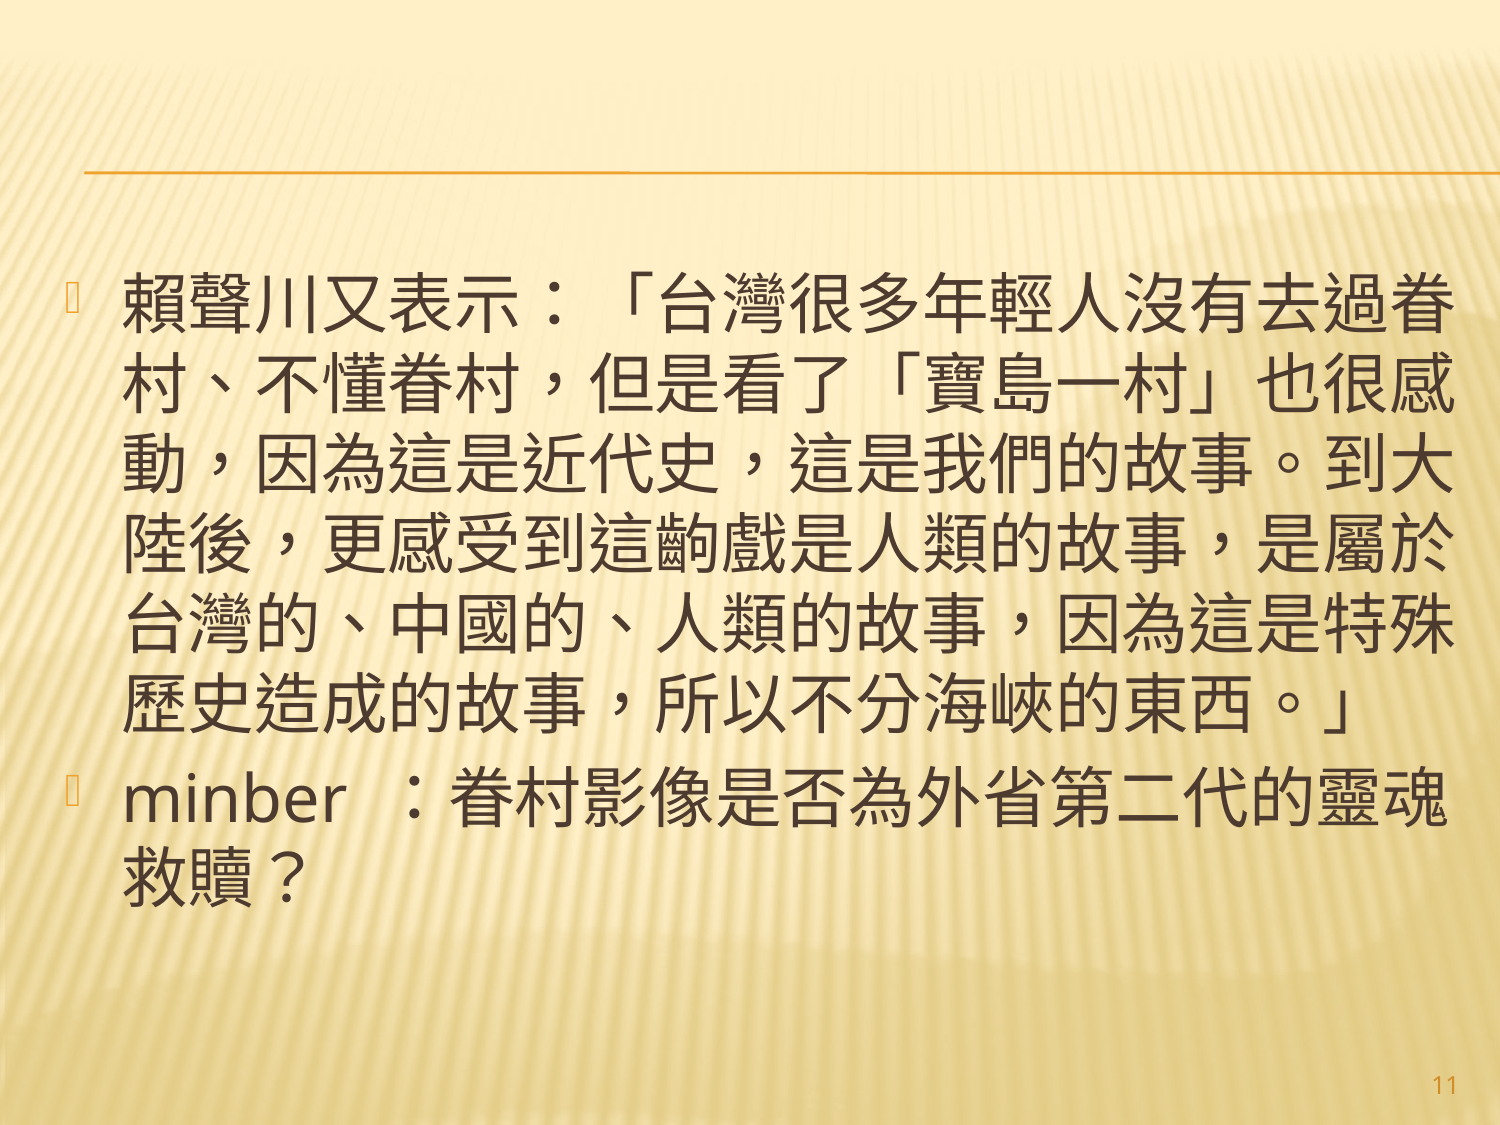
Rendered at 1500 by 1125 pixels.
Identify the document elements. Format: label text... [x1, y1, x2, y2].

list 賴聲川又表示：「台灣很多年輕人沒有去過眷村、不懂眷村，但是看了「寶島一村」也很感動，因為這是近代史，這是我們的故事。到大陸後，更感受到這齣戲是人類的故事，是屬於台灣的、中國的、人類的故事，因為這是特殊歷史造成的故事，所以不分海峽的東西。」 minber ：眷村影像是否為外省第二代的靈魂救贖？ [50, 254, 1475, 998]
slide_number 11 [1350, 1061, 1475, 1103]
